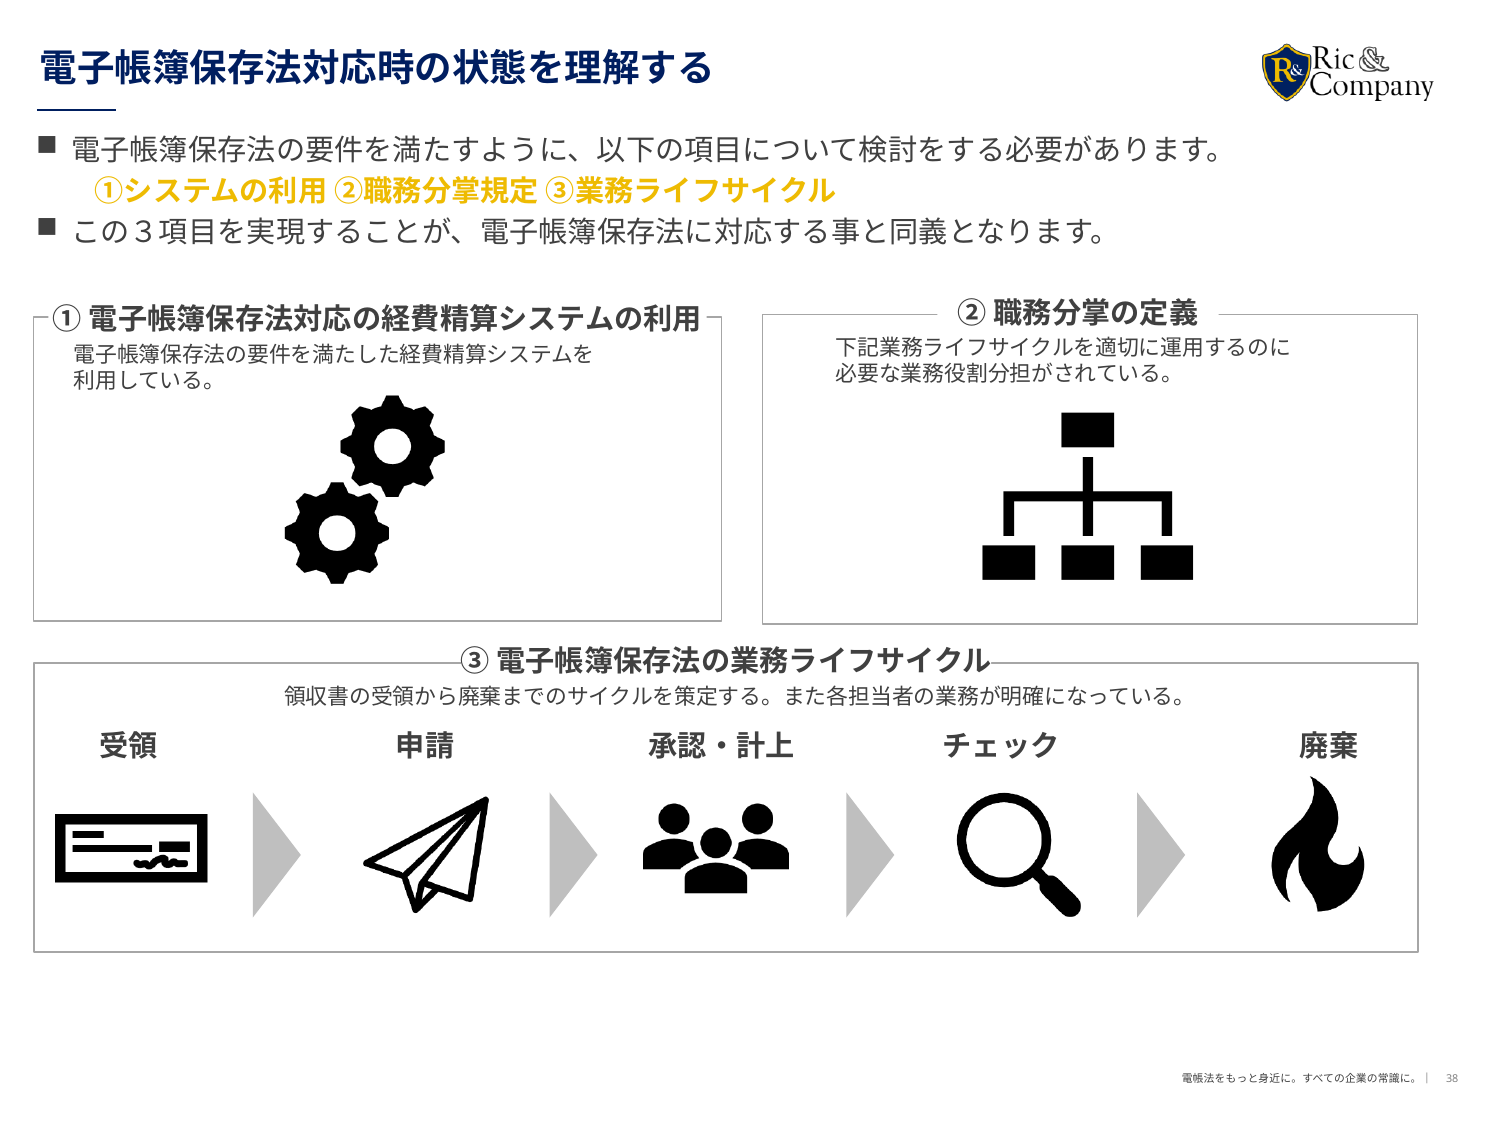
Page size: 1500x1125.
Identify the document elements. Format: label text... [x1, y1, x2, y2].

title 電子帳簿保存法対応時の状態を理解する [25, 36, 1500, 111]
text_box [33, 629, 1419, 953]
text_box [33, 299, 722, 622]
list 電子帳簿保存法の要件を満たすように、以下の項目について検討をする必要があります。 ①システムの利用 ②職務分掌規定 ③業務ライフサイクル この３項目を実現することが、電子帳簿保存法に対応する事と同義となります。 [25, 125, 1362, 253]
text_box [762, 290, 1426, 625]
